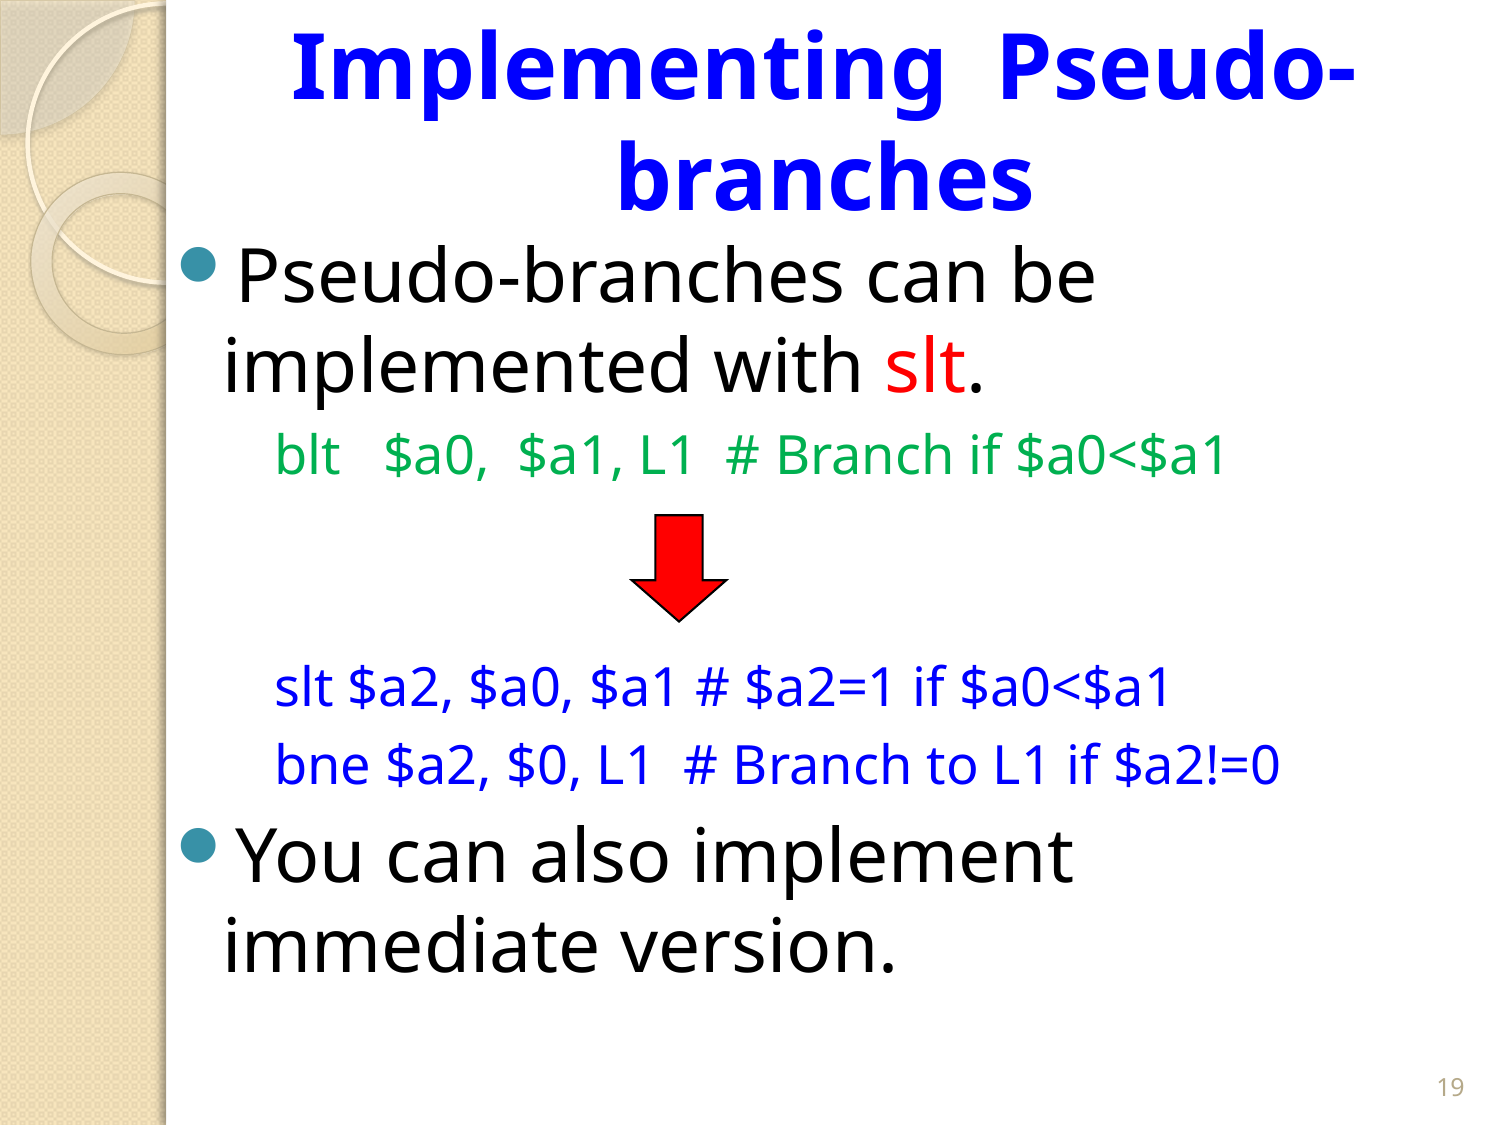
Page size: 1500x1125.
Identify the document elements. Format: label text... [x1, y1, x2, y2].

title Implementing Pseudo-branches [169, 42, 1481, 194]
list Pseudo-branches can be implemented with slt. blt $a0, $a1, L1 # Branch if $a0<$a1 slt $a2, $a0, $a1 # $a2=1 if $a0<$a1 bne $a2, $0, L1 # Branch to L1 if $a2!=0 You can also implement immediate version. [147, 219, 1447, 1118]
text_box [631, 515, 727, 622]
slide_number 19 [1413, 1034, 1488, 1113]
